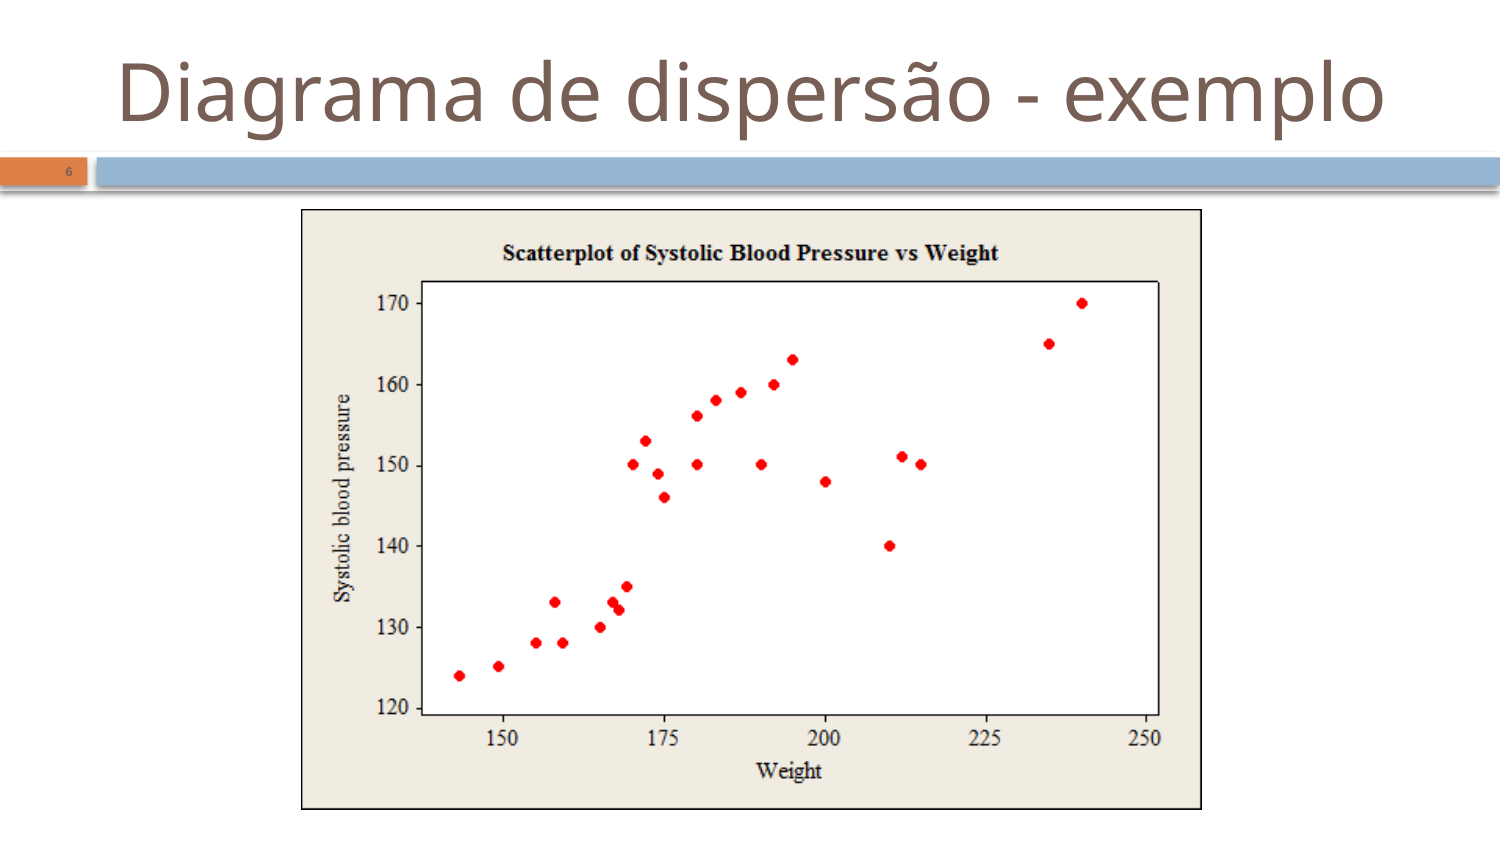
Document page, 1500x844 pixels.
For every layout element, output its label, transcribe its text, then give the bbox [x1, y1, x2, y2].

title Diagrama de dispersão - exemplo [100, 28, 1438, 150]
slide_number 6 [0, 156, 88, 187]
picture [300, 208, 1202, 810]
